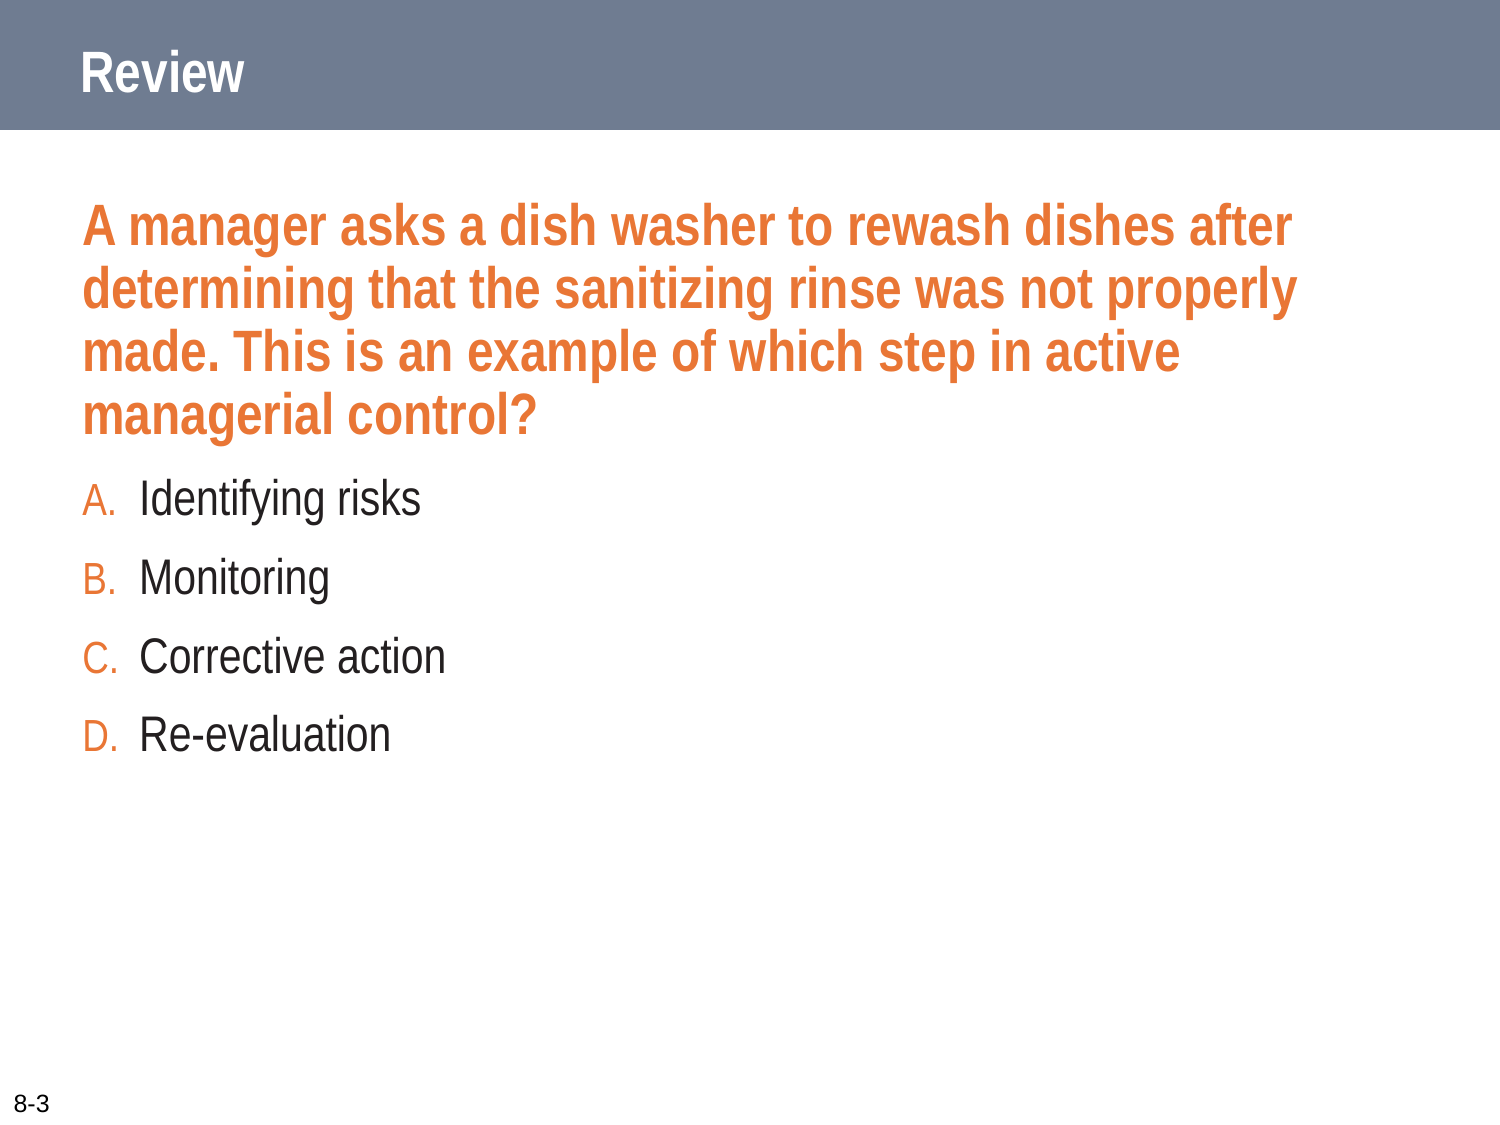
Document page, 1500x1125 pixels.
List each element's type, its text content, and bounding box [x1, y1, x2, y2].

text_box 8-3 [0, 1080, 93, 1125]
title Review [65, 26, 1429, 112]
list A manager asks a dish washer to rewash dishes after determining that the sanitizing rinse was not properly made. This is an example of which step in active managerial control? Identifying risks Monitoring Corrective action Re-evaluation [67, 187, 1416, 1005]
